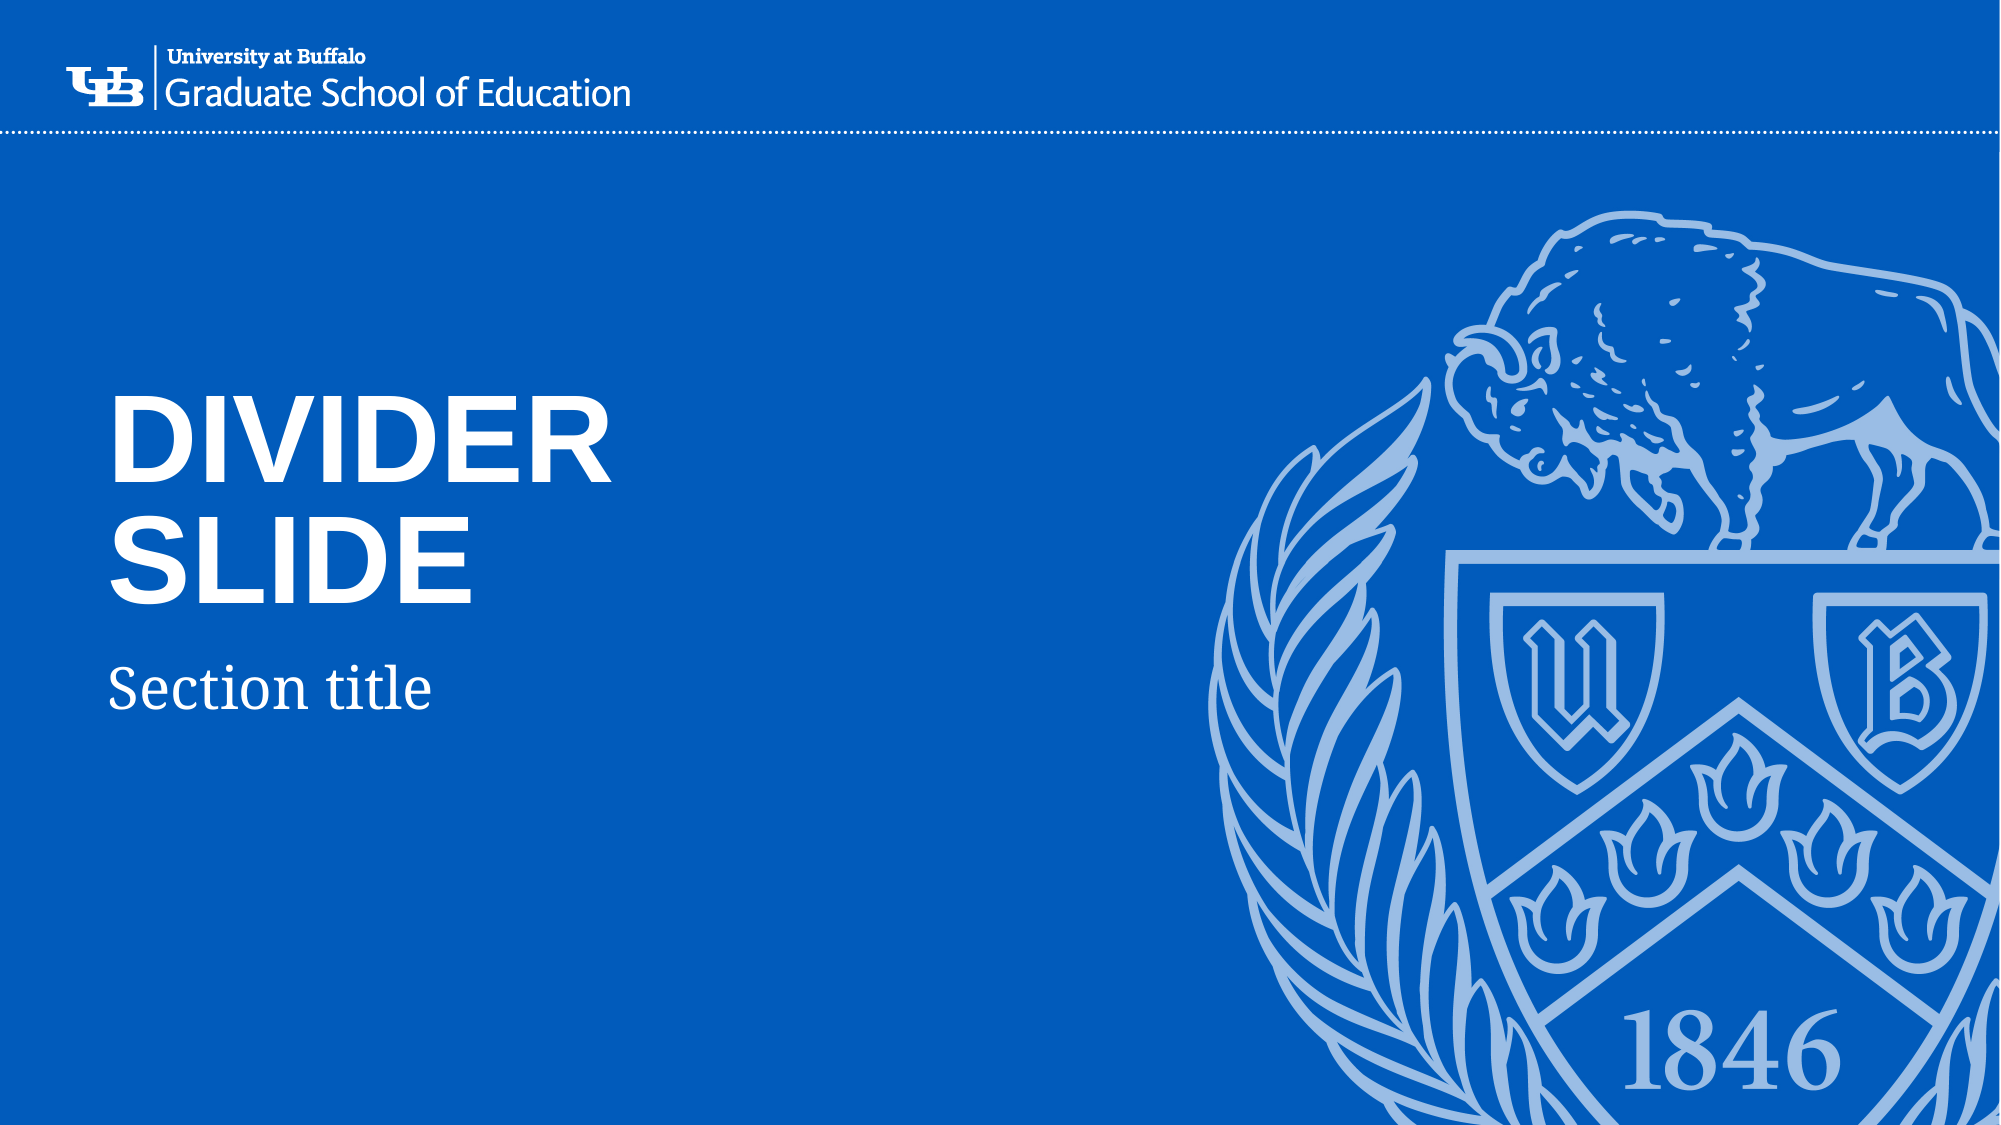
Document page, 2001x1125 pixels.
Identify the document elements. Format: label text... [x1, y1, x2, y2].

title Divider Slide [108, 244, 1197, 637]
picture [0, 0, 2000, 1125]
subtitle Section title [108, 651, 1197, 1015]
